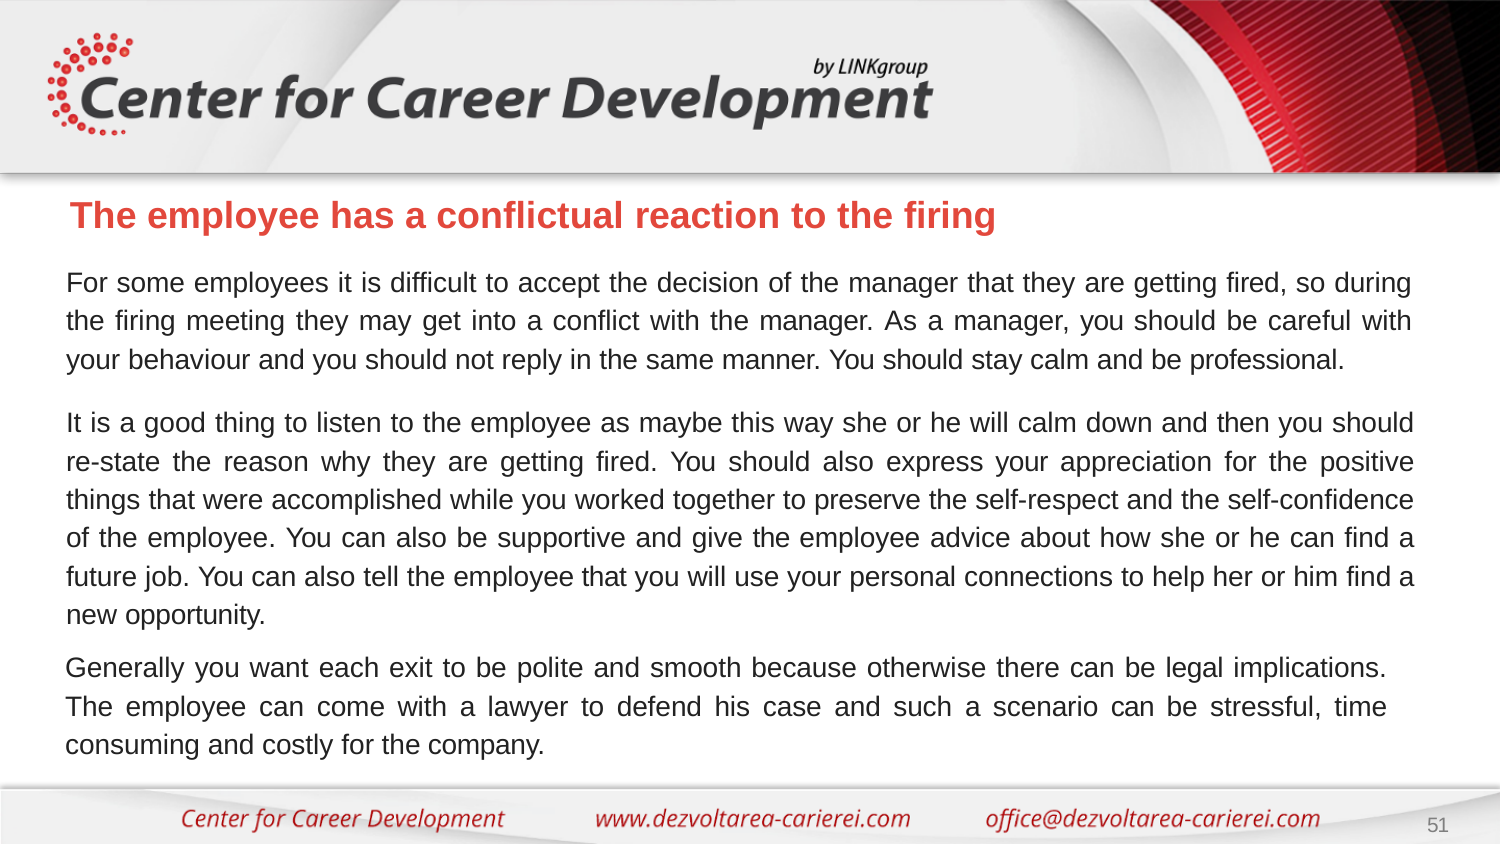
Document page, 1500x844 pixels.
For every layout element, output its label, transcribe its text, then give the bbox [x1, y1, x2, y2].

text_box For some employees it is difficult to accept the decision of the manager that they are getting fired, so during the firing meeting they may get into a conflict with the manager. As a manager, you should be careful with your behaviour and you should not reply in the same manner. You should stay calm and be professional. It is a good thing to listen to the employee as maybe this way she or he will calm down and then you should re-state the reason why they are getting fired. You should also express your appreciation for the positive things that were accomplished while you worked together to preserve the self-respect and the self-confidence of the employee. You can also be supportive and give the employee advice about how she or he can find a future job. You can also tell the employee that you will use your personal connections to help her or him find a new opportunity. [63, 257, 1416, 631]
picture [0, 0, 1500, 844]
text_box Generally you want each exit to be polite and smooth because otherwise there can be legal implications. The employee can come with a lawyer to defend his case and such a scenario can be stressful, time consuming and costly for the company. [63, 643, 1388, 761]
title The employee has a conflictual reaction to the firing [67, 188, 1042, 257]
text_box 51 [1424, 809, 1450, 837]
